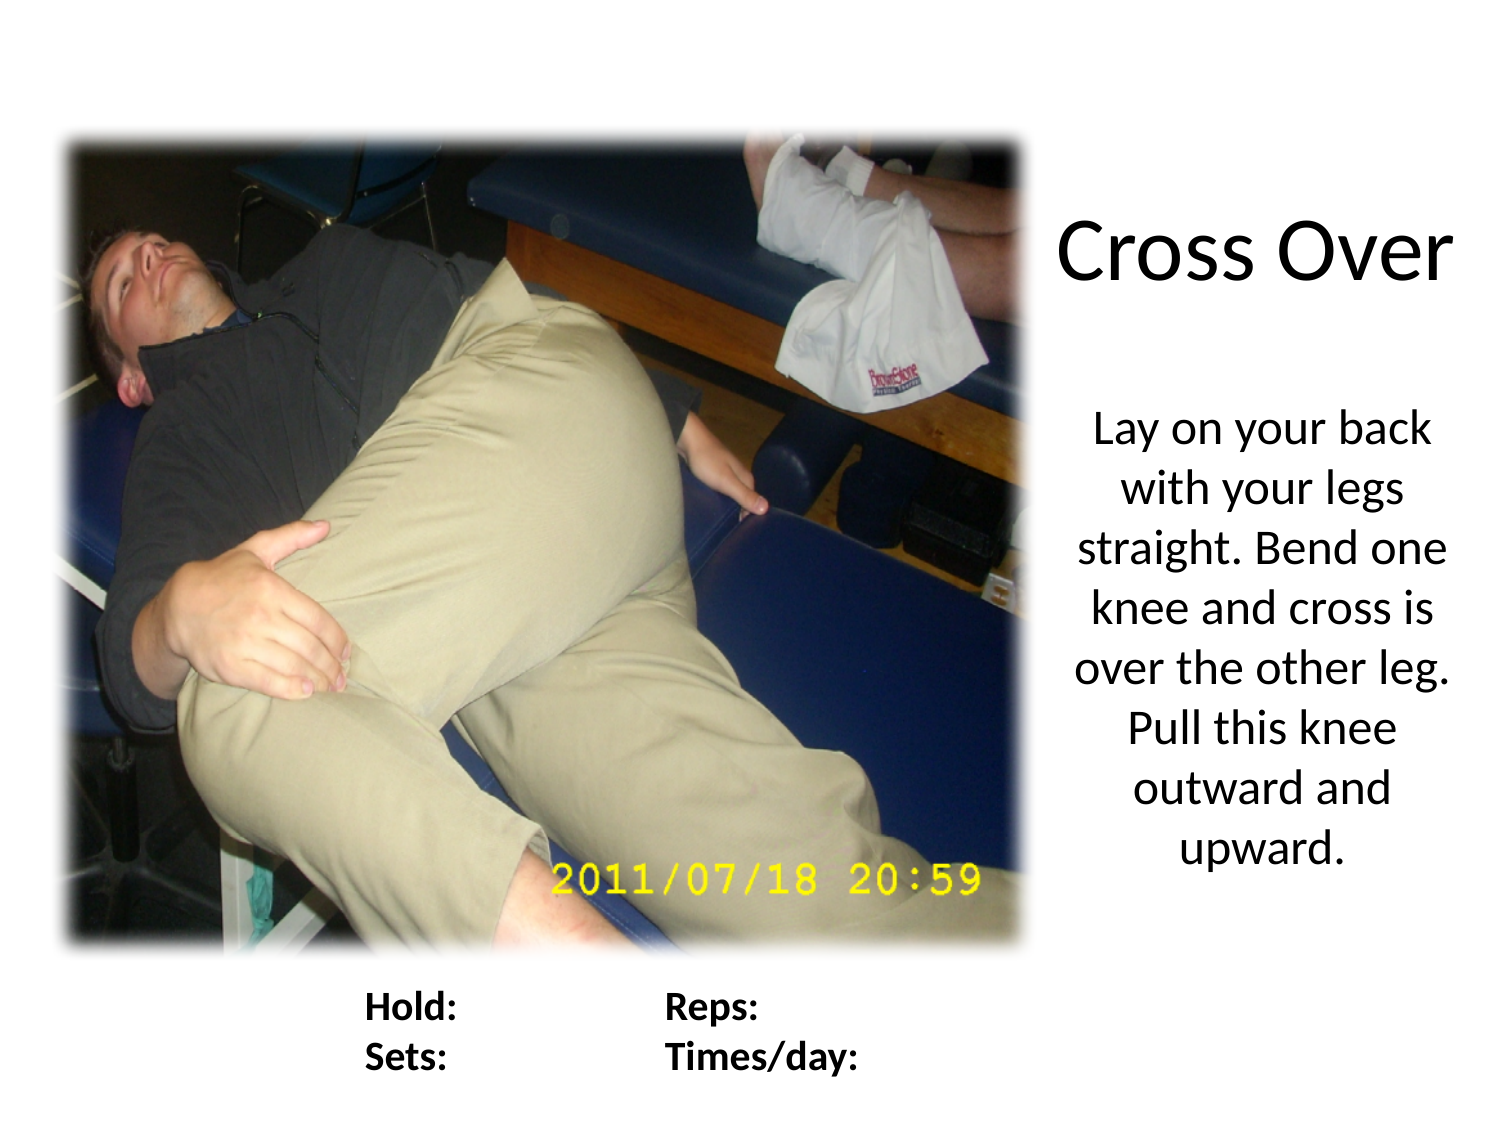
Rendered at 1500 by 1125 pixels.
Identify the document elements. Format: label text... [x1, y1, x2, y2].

text_box Lay on your back with your legs straight. Bend one knee and cross is over the other leg. Pull this knee outward and upward. [1050, 387, 1475, 883]
title Cross Over [1040, 149, 1500, 338]
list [49, 124, 1037, 963]
text_box Hold: Reps: Sets: Times/day: [349, 972, 888, 1087]
